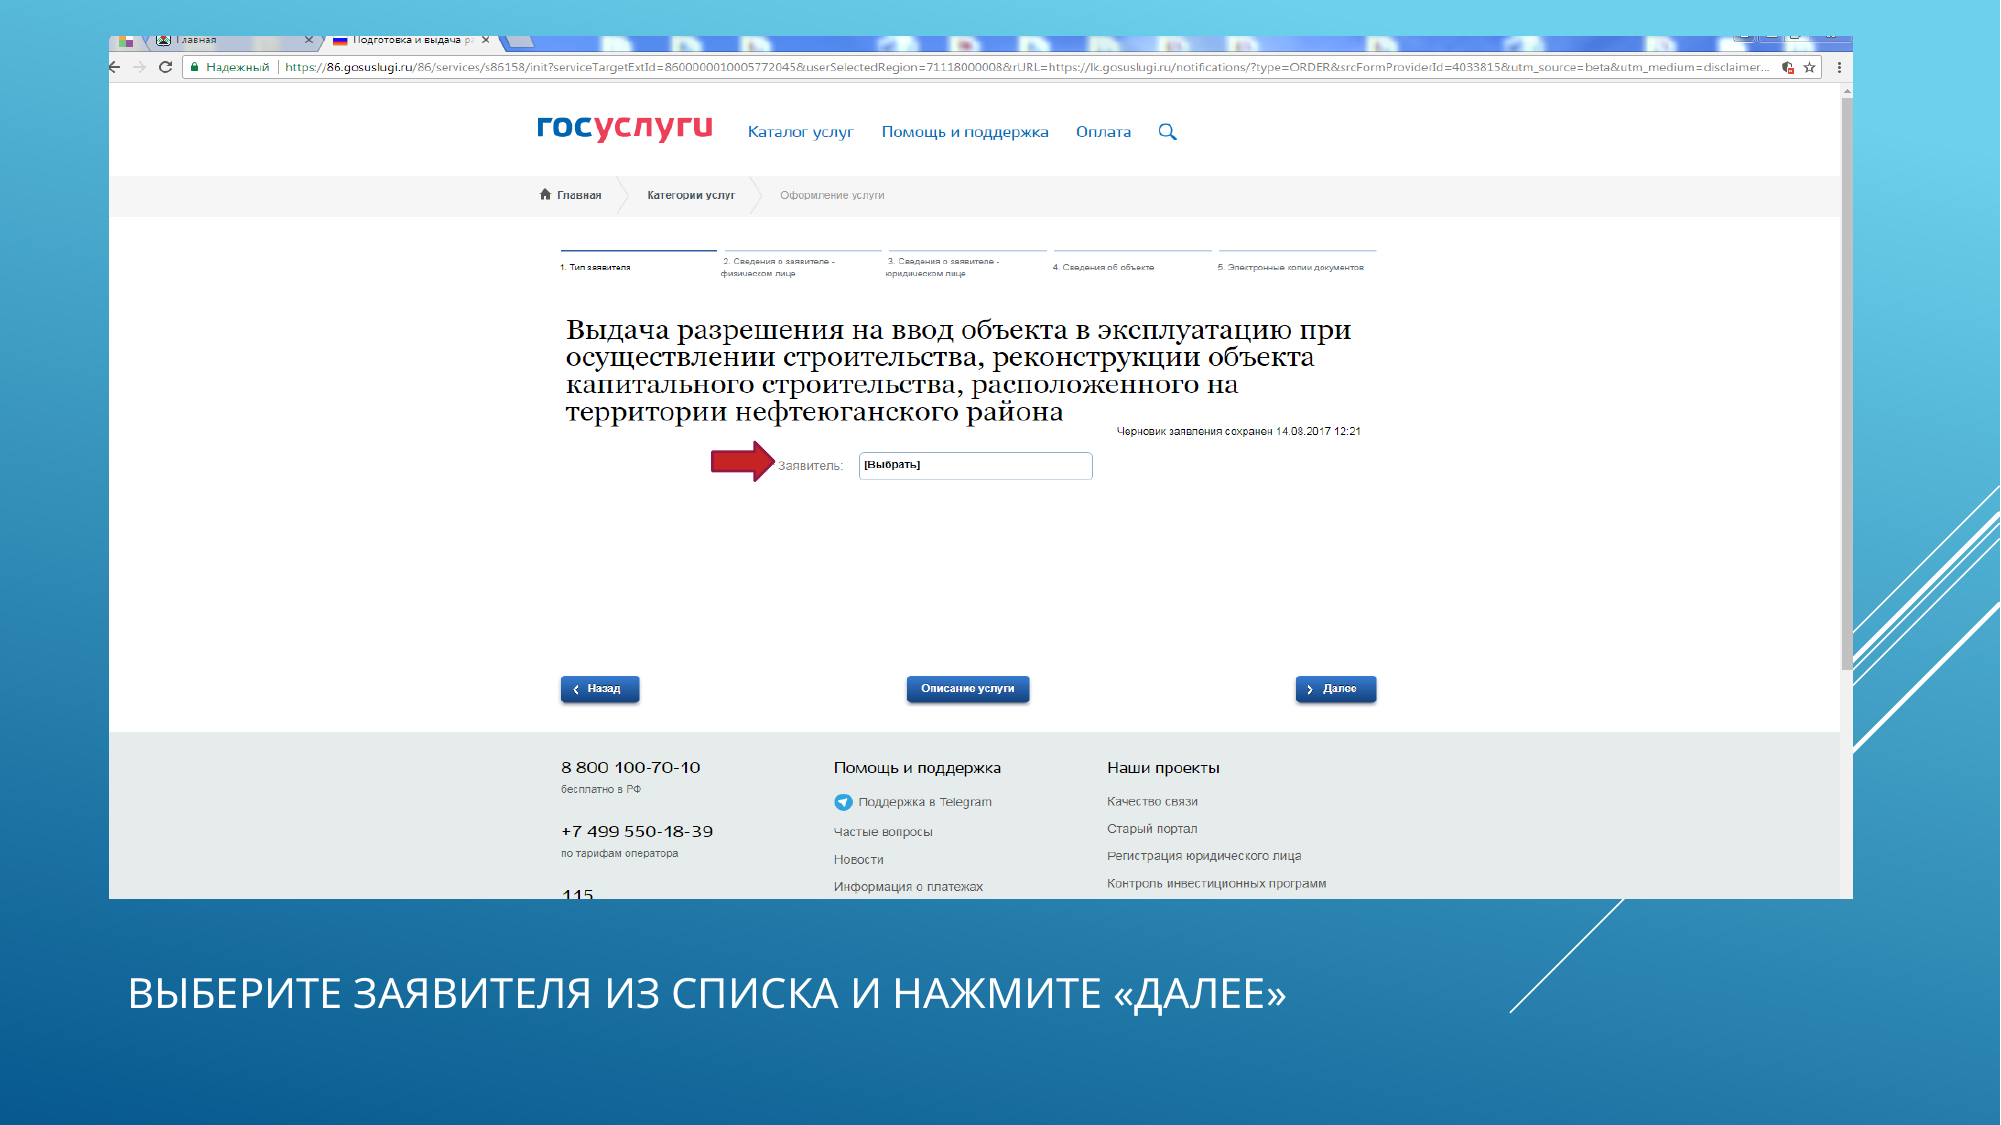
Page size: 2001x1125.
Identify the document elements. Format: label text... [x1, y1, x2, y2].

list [109, 35, 1853, 899]
title Выберите заявителя из списка и нажмите «далее» [112, 900, 1850, 1084]
